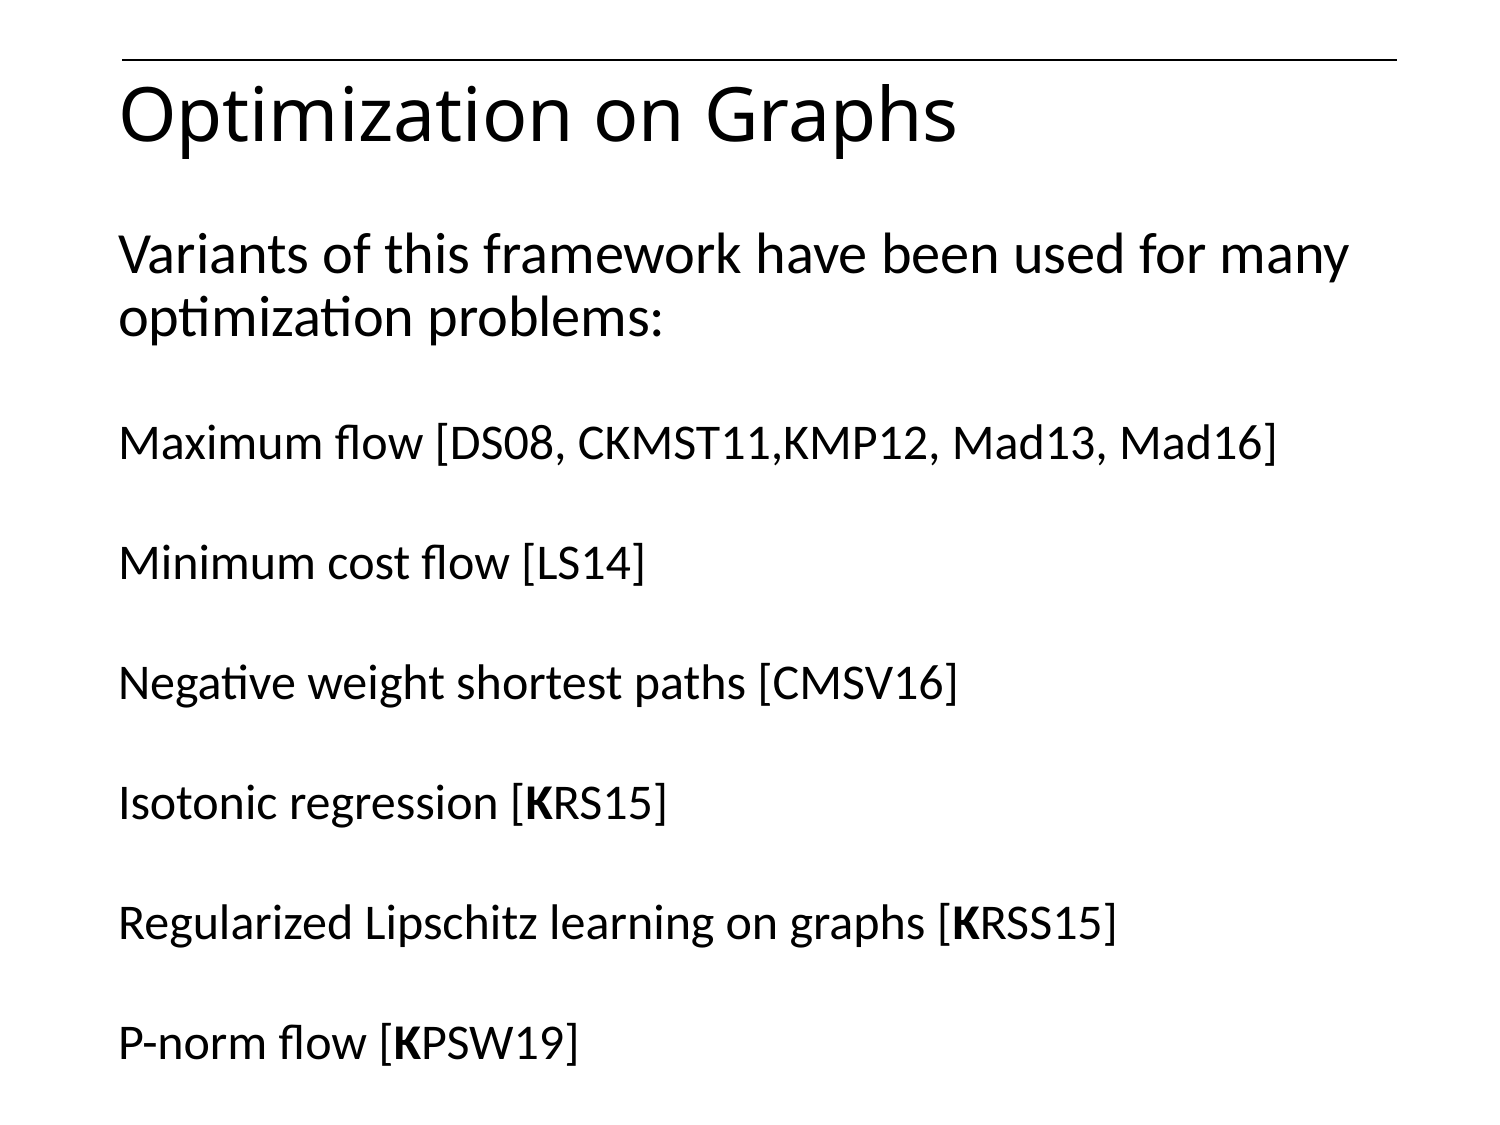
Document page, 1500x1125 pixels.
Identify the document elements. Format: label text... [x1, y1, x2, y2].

list Variants of this framework have been used for many optimization problems: Maximum flow [DS08, CKMST11,KMP12, Mad13, Mad16] Minimum cost flow [LS14] Negative weight shortest paths [CMSV16] Isotonic regression [KRS15] Regularized Lipschitz learning on graphs [KRSS15] P-norm flow [KPSW19] [103, 215, 1397, 1103]
title Optimization on Graphs [103, 8, 1397, 215]
